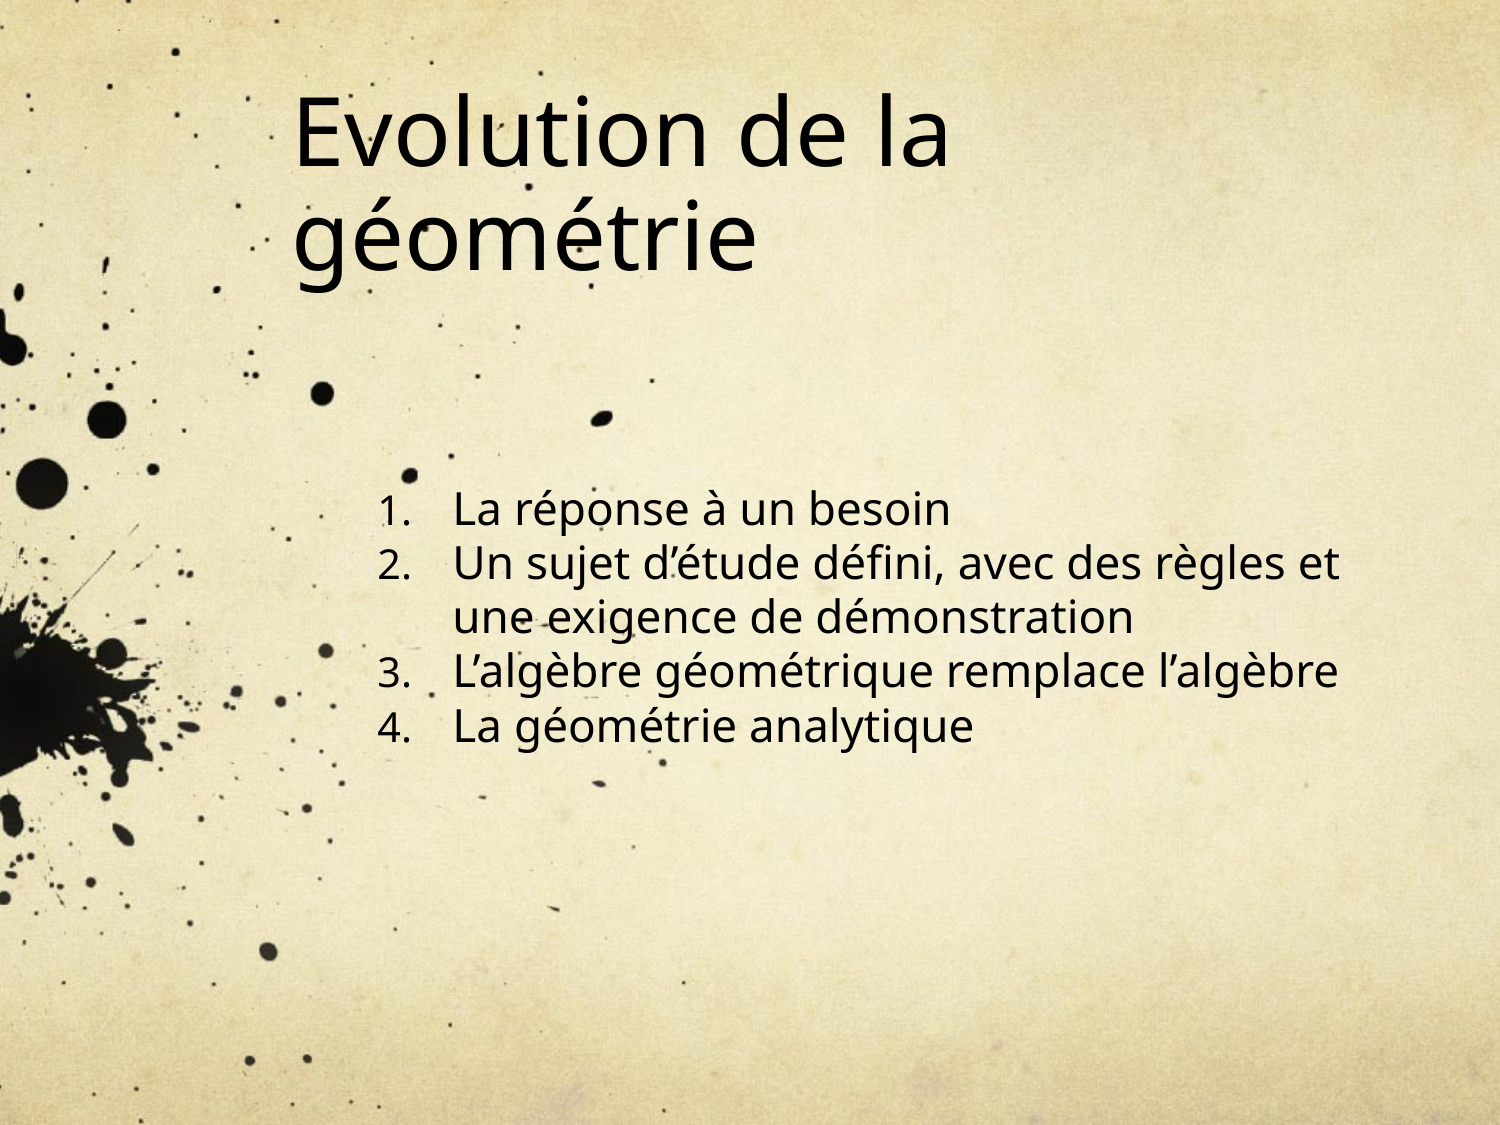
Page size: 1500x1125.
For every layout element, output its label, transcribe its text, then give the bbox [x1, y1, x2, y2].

picture [0, 0, 1500, 1125]
title Evolution de la géométrie [284, 79, 1347, 290]
subtitle La réponse à un besoin Un sujet d’étude défini, avec des règles et une exigence de démonstration L’algèbre géométrique remplace l’algèbre La géométrie analytique [362, 426, 1425, 1023]
